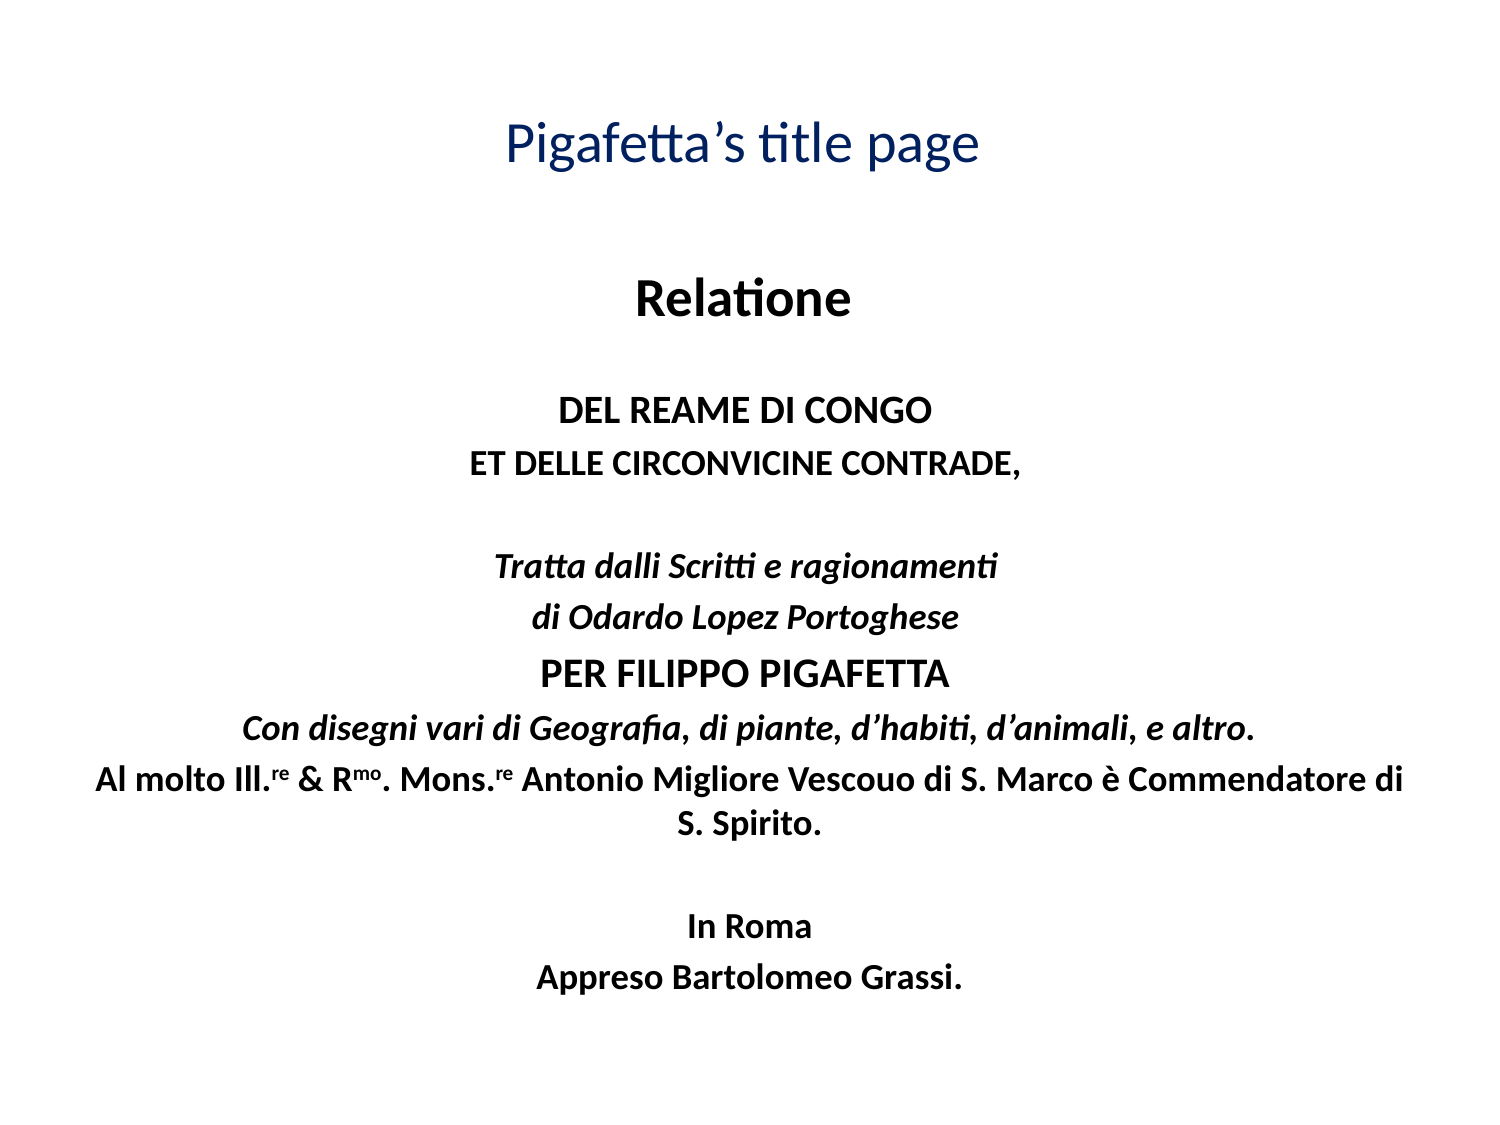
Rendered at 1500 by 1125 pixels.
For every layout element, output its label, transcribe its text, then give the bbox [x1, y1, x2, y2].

list Relatione DEL REAME DI CONGO ET DELLE CIRCONVICINE CONTRADE, Tratta dalli Scritti e ragionamenti di Odardo Lopez Portoghese PER FILIPPO PIGAFETTA Con disegni vari di Geografia, di piante, d’habiti, d’animali, e altro. Al molto Ill.re & Rmo. Mons.re Antonio Migliore Vescouo di S. Marco è Commendatore di S. Spirito. In Roma Appreso Bartolomeo Grassi. [75, 208, 1425, 1005]
title Pigafetta’s title page [75, 45, 1425, 208]
